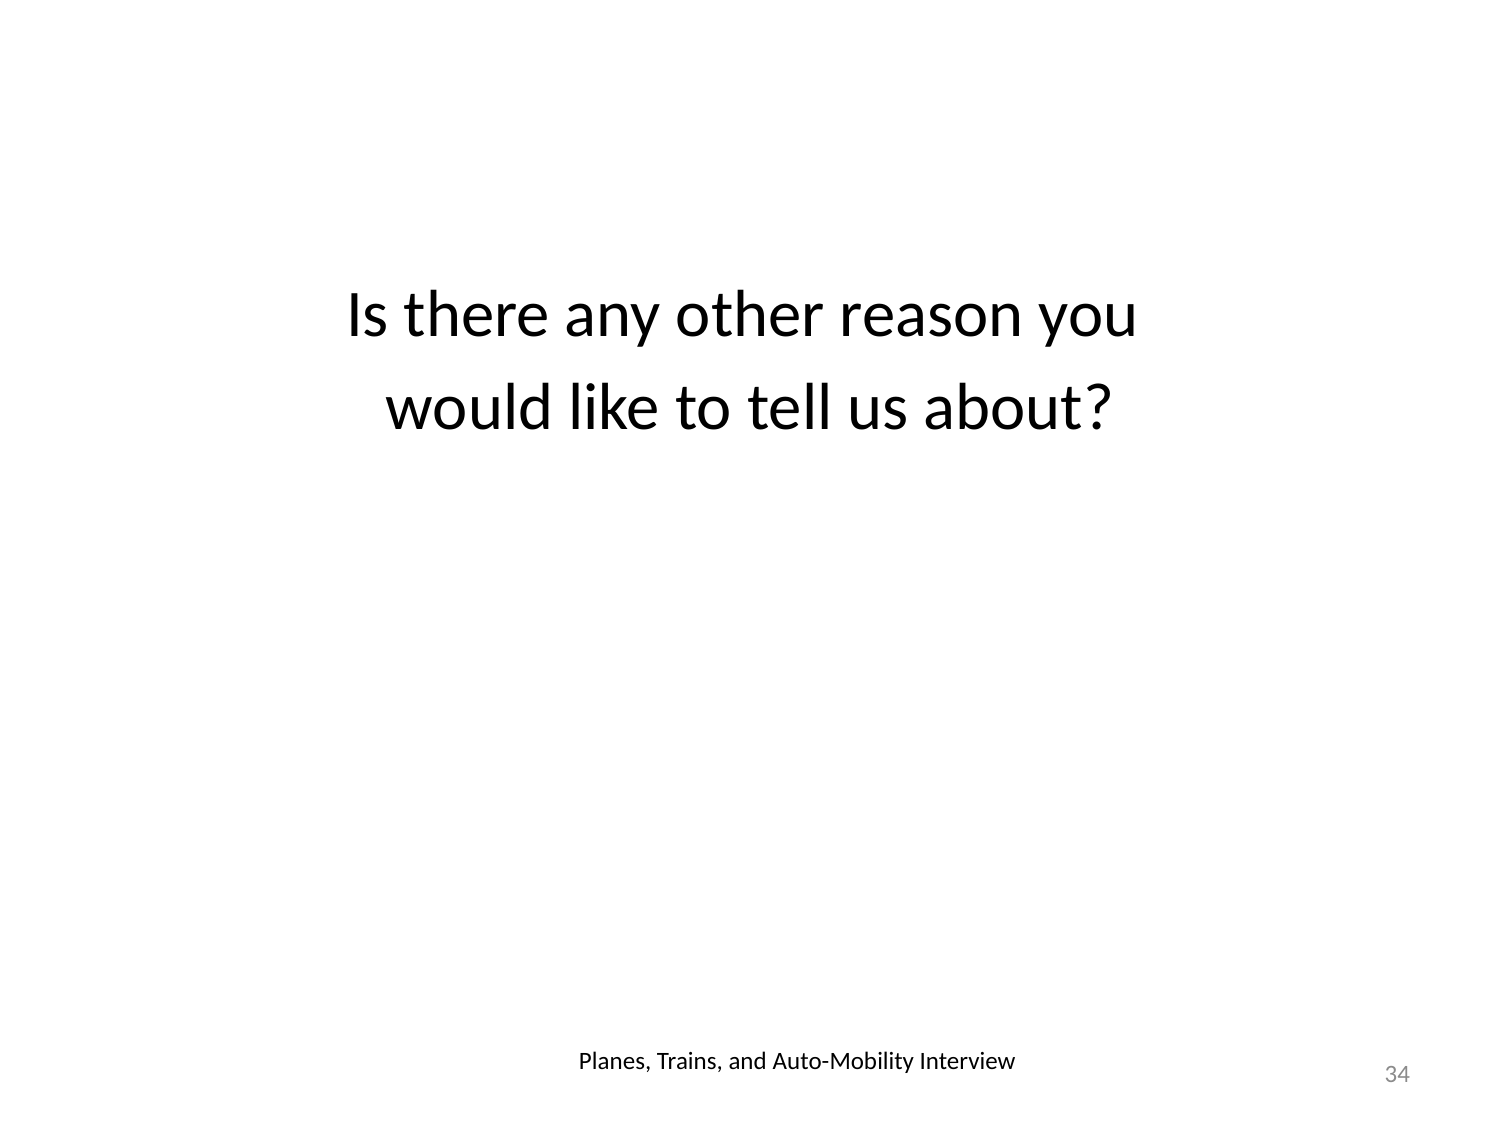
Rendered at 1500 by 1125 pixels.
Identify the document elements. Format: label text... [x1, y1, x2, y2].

footer [512, 1042, 988, 1103]
slide_number 34 [1074, 1042, 1425, 1103]
list Is there any other reason you would like to tell us about? [75, 262, 1425, 1005]
text_box Planes, Trains, and Auto-Mobility Interview [564, 1037, 1037, 1083]
